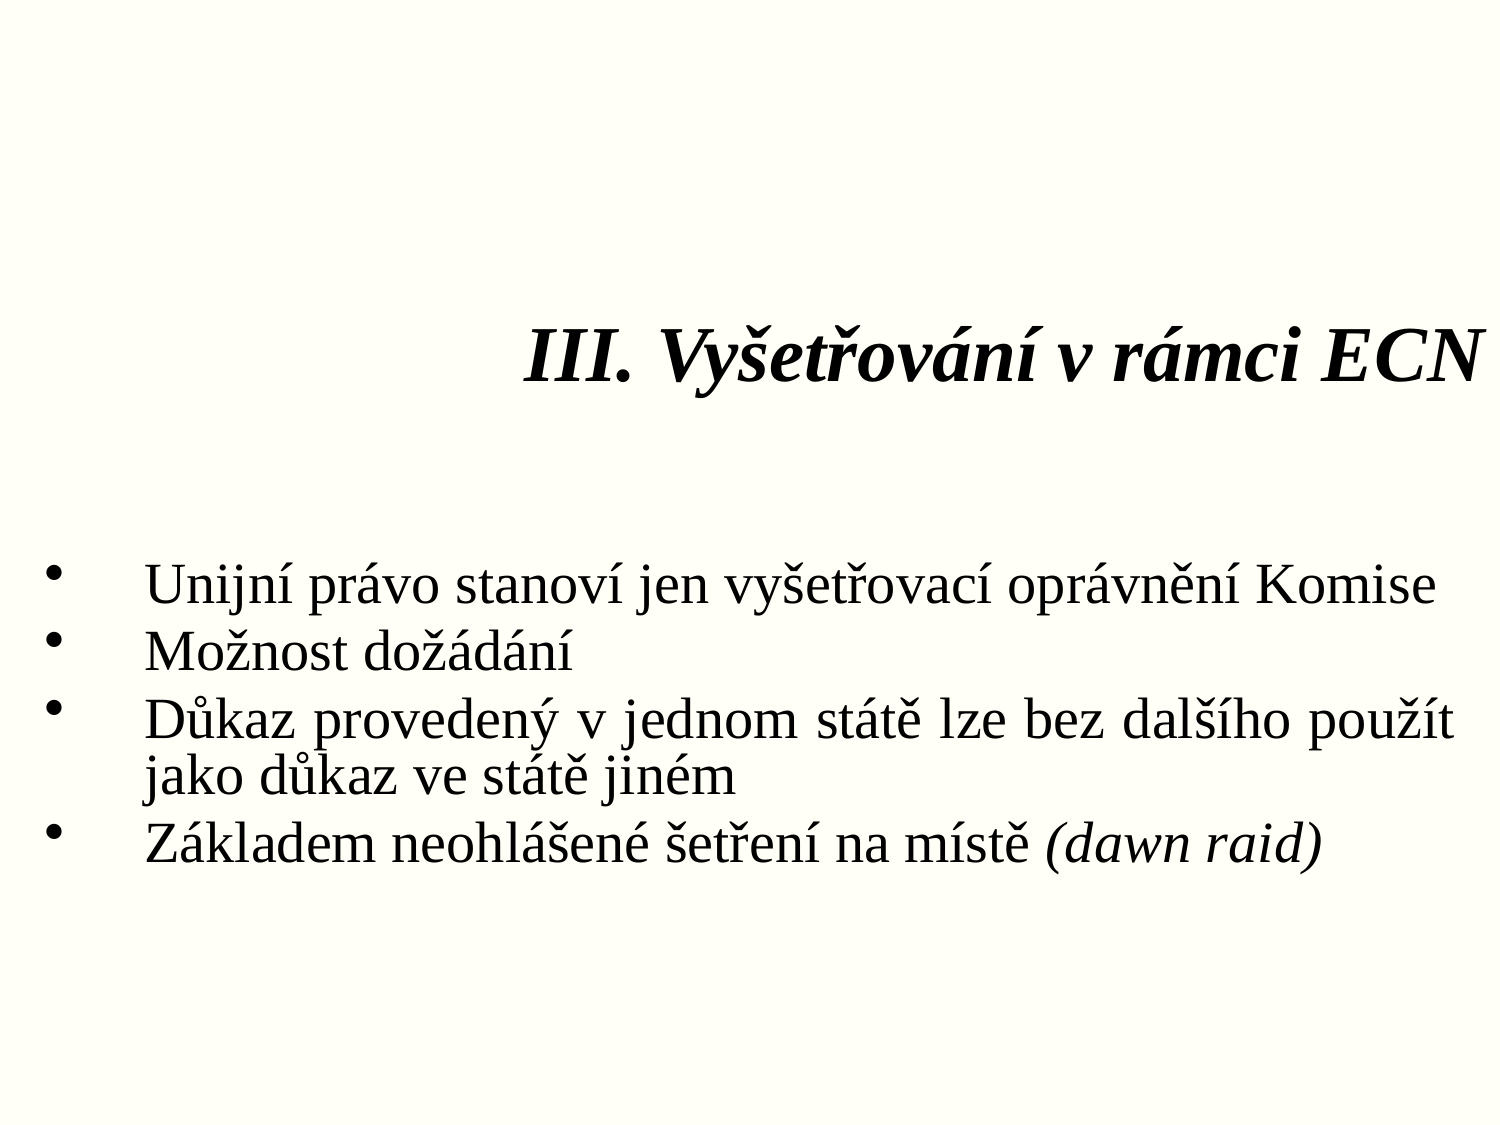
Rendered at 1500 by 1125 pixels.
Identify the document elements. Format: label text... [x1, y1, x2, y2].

subtitle Unijní právo stanoví jen vyšetřovací oprávnění Komise Možnost dožádání Důkaz provedený v jednom státě lze bez dalšího použít jako důkaz ve státě jiném Základem neohlášené šetření na místě (dawn raid) [29, 550, 1471, 1000]
title III. Vyšetřování v rámci ECN [0, 290, 1500, 409]
